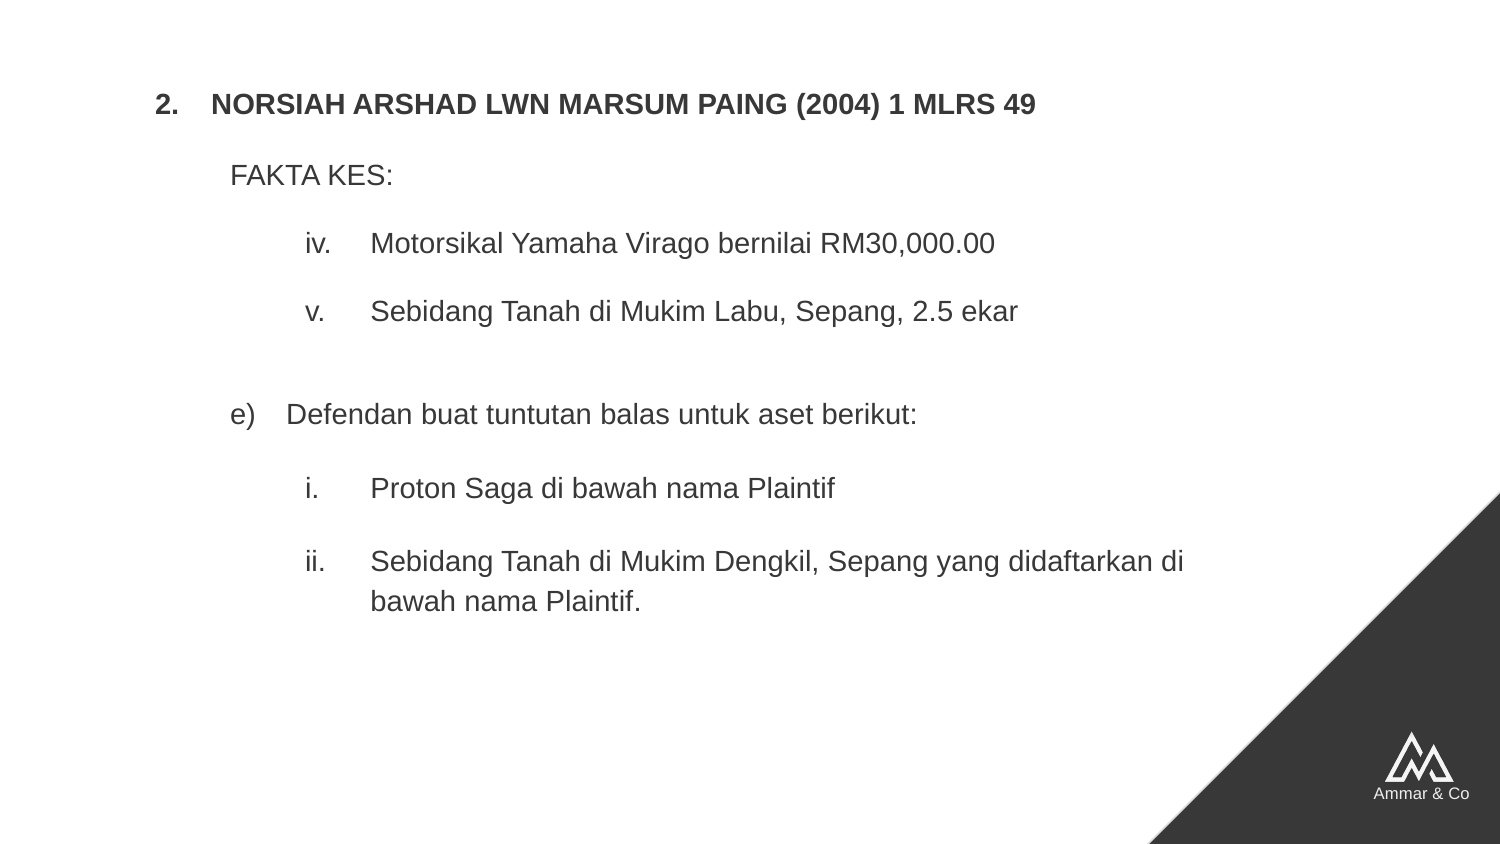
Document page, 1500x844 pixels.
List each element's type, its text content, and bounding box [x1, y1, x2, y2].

picture [1380, 725, 1458, 787]
list NORSIAH ARSHAD LWN MARSUM PAING (2004) 1 MLRS 49 FAKTA KES: Motorsikal Yamaha Virago bernilai RM30,000.00 Sebidang Tanah di Mukim Labu, Sepang, 2.5 ekar Defendan buat tuntutan balas untuk aset berikut: Proton Saga di bawah nama Plaintif Sebidang Tanah di Mukim Dengkil, Sepang yang didaftarkan di bawah nama Plaintif. [116, 70, 1280, 756]
text_box Ammar & Co [1359, 775, 1492, 810]
